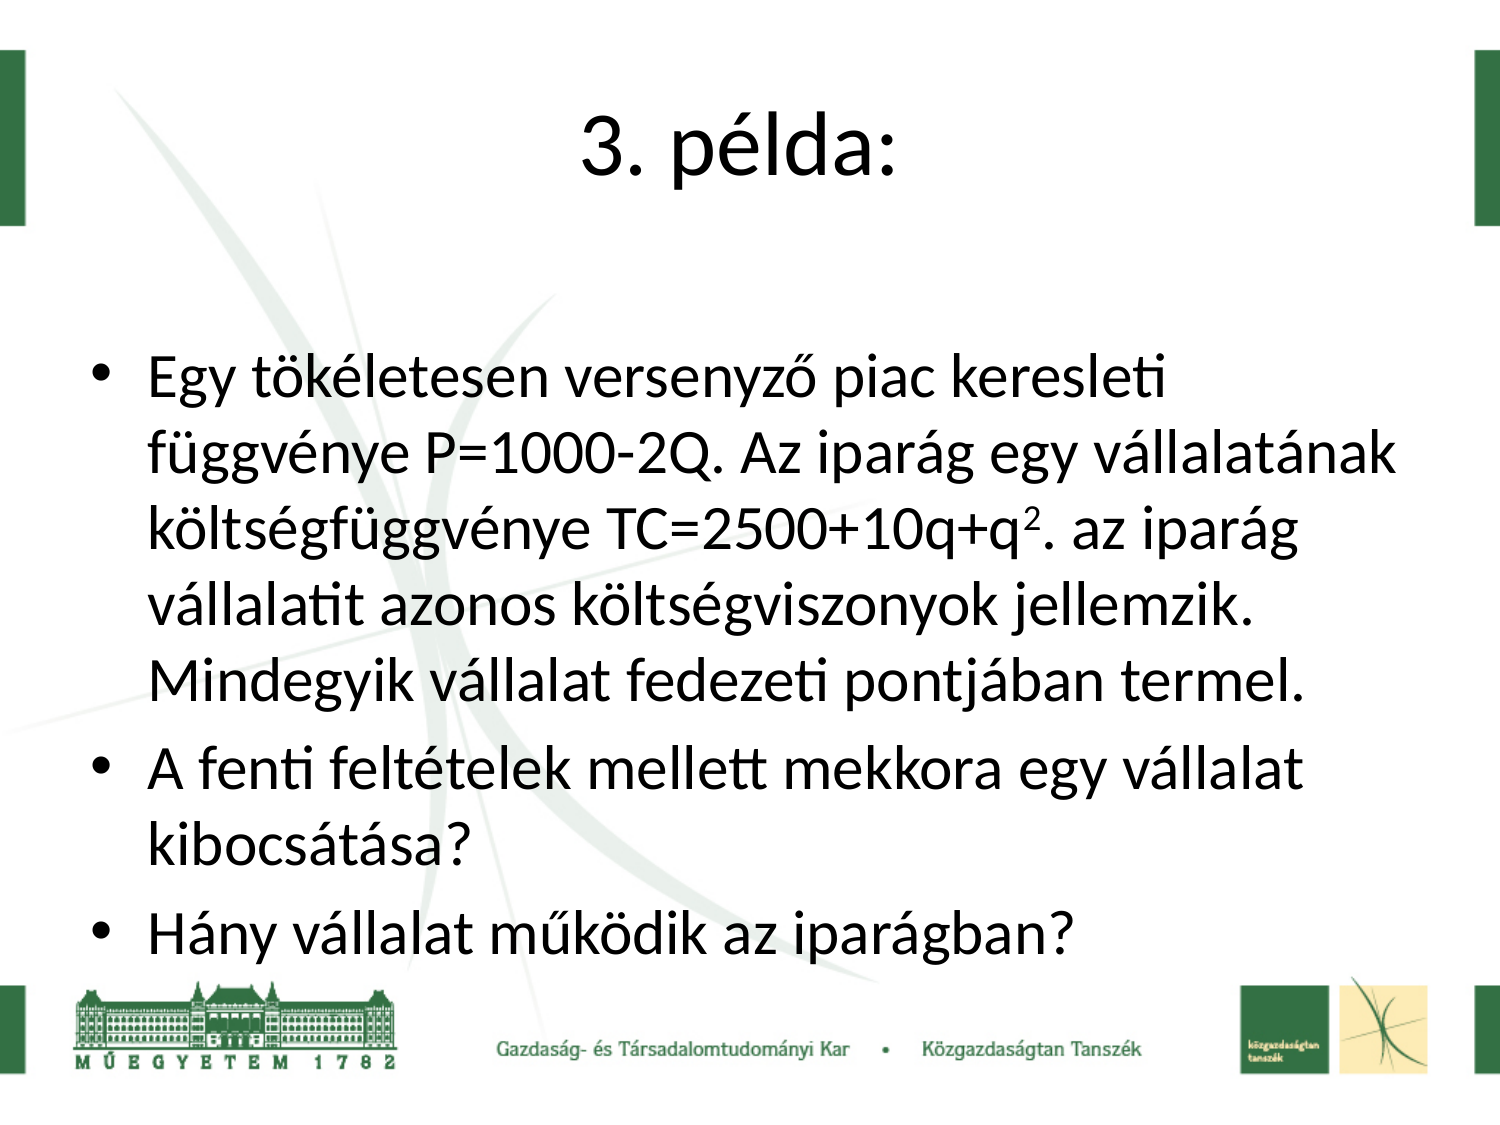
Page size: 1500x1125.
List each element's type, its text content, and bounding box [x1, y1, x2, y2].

picture [0, 0, 1500, 1125]
title 3. példa: [74, 44, 1426, 233]
list Egy tökéletesen versenyző piac keresleti függvénye P=1000-2Q. Az iparág egy vállalatának költségfüggvénye TC=2500+10q+q2. az iparág vállalatit azonos költségviszonyok jellemzik. Mindegyik vállalat fedezeti pontjában termel. A fenti feltételek mellett mekkora egy vállalat kibocsátása? Hány vállalat működik az iparágban? [74, 326, 1426, 1006]
